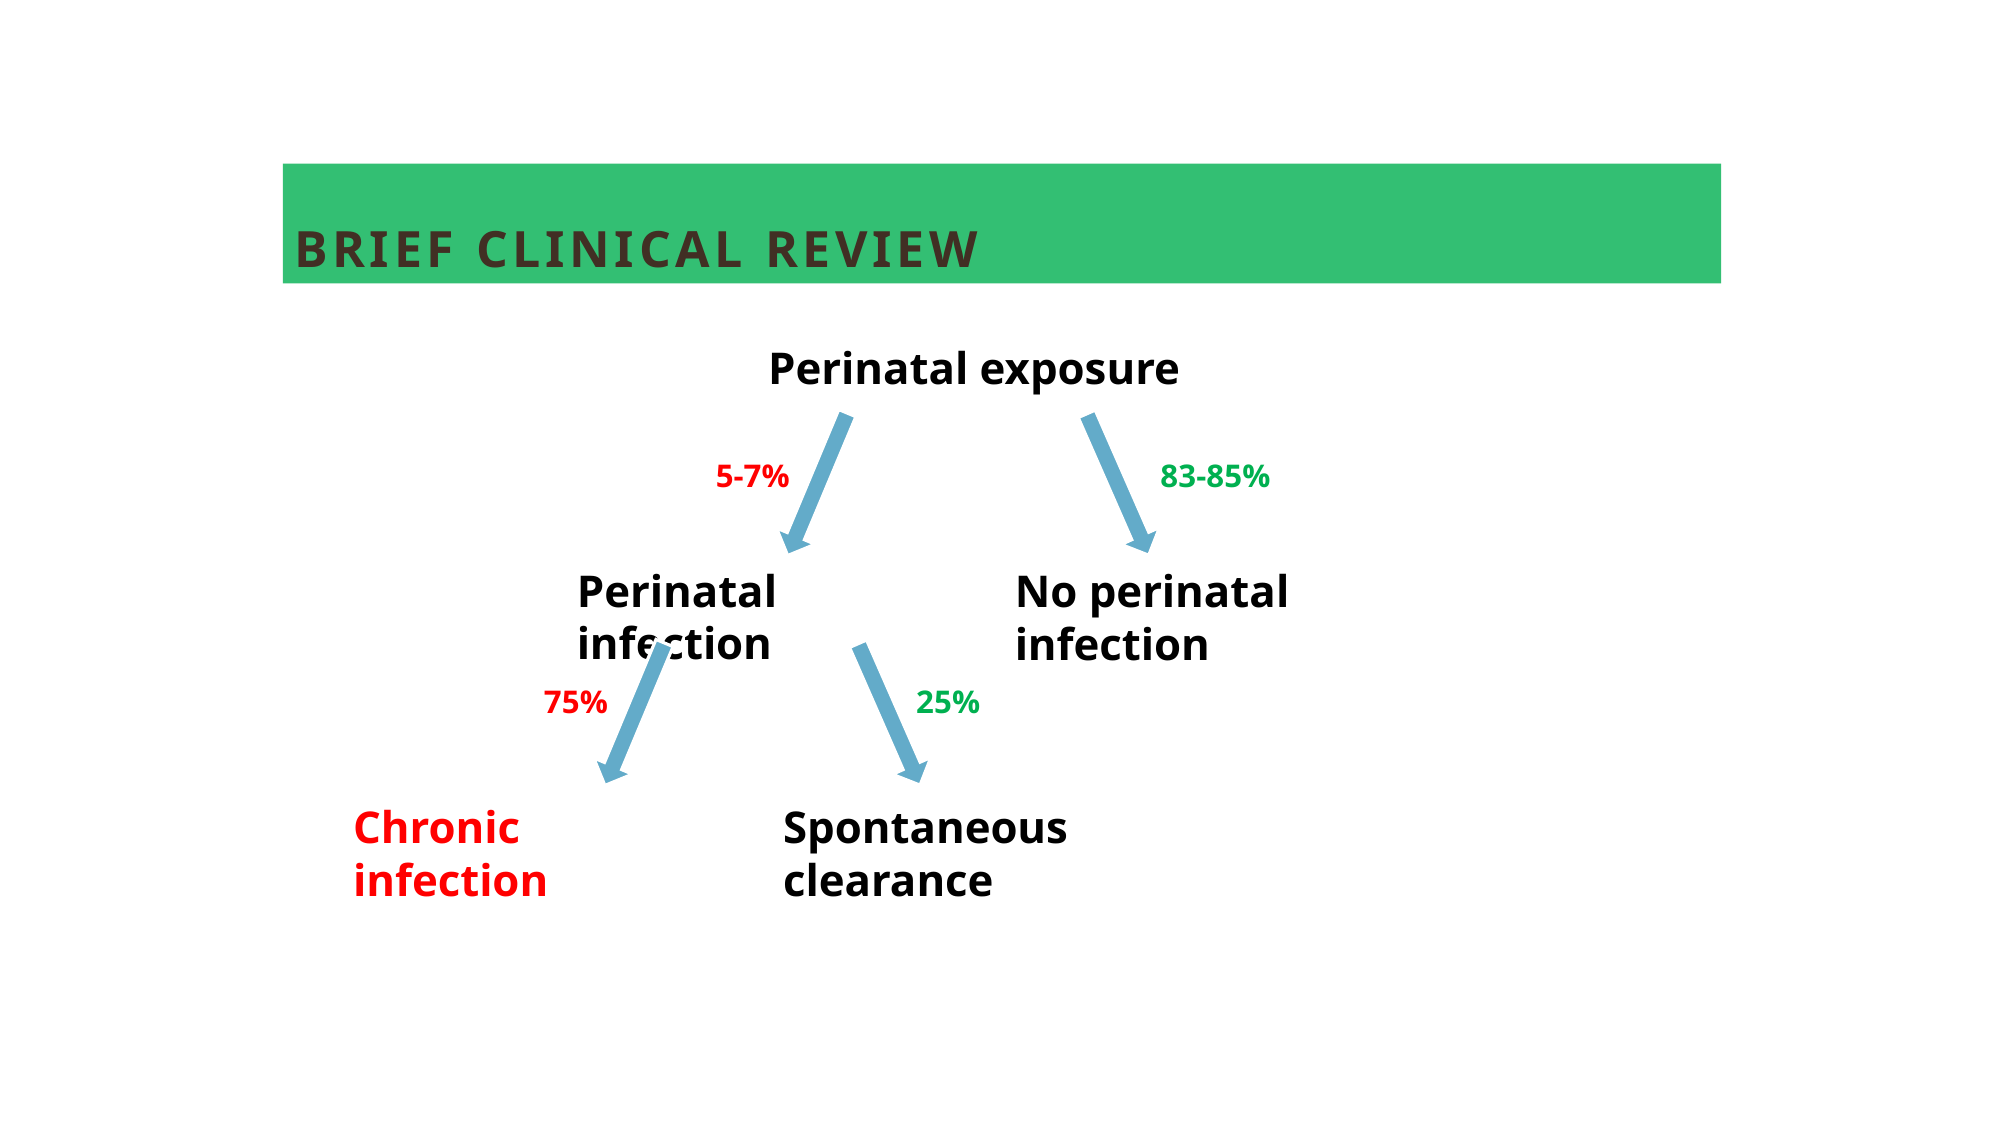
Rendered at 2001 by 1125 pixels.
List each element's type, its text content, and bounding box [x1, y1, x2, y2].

title Brief Clinical review [282, 163, 1722, 284]
text_box No perinatal infection [999, 556, 1497, 677]
text_box [773, 407, 858, 556]
text_box [590, 637, 676, 788]
text_box Chronic infection [338, 792, 733, 913]
text_box 25% [901, 674, 1000, 727]
text_box [1076, 408, 1163, 556]
text_box 83-85% [1145, 448, 1300, 502]
text_box 5-7% [701, 448, 817, 502]
text_box Spontaneous clearance [768, 792, 1287, 913]
text_box Perinatal infection [562, 556, 978, 676]
text_box Perinatal exposure [725, 333, 1223, 401]
text_box 75% [529, 674, 628, 727]
text_box [847, 637, 934, 788]
